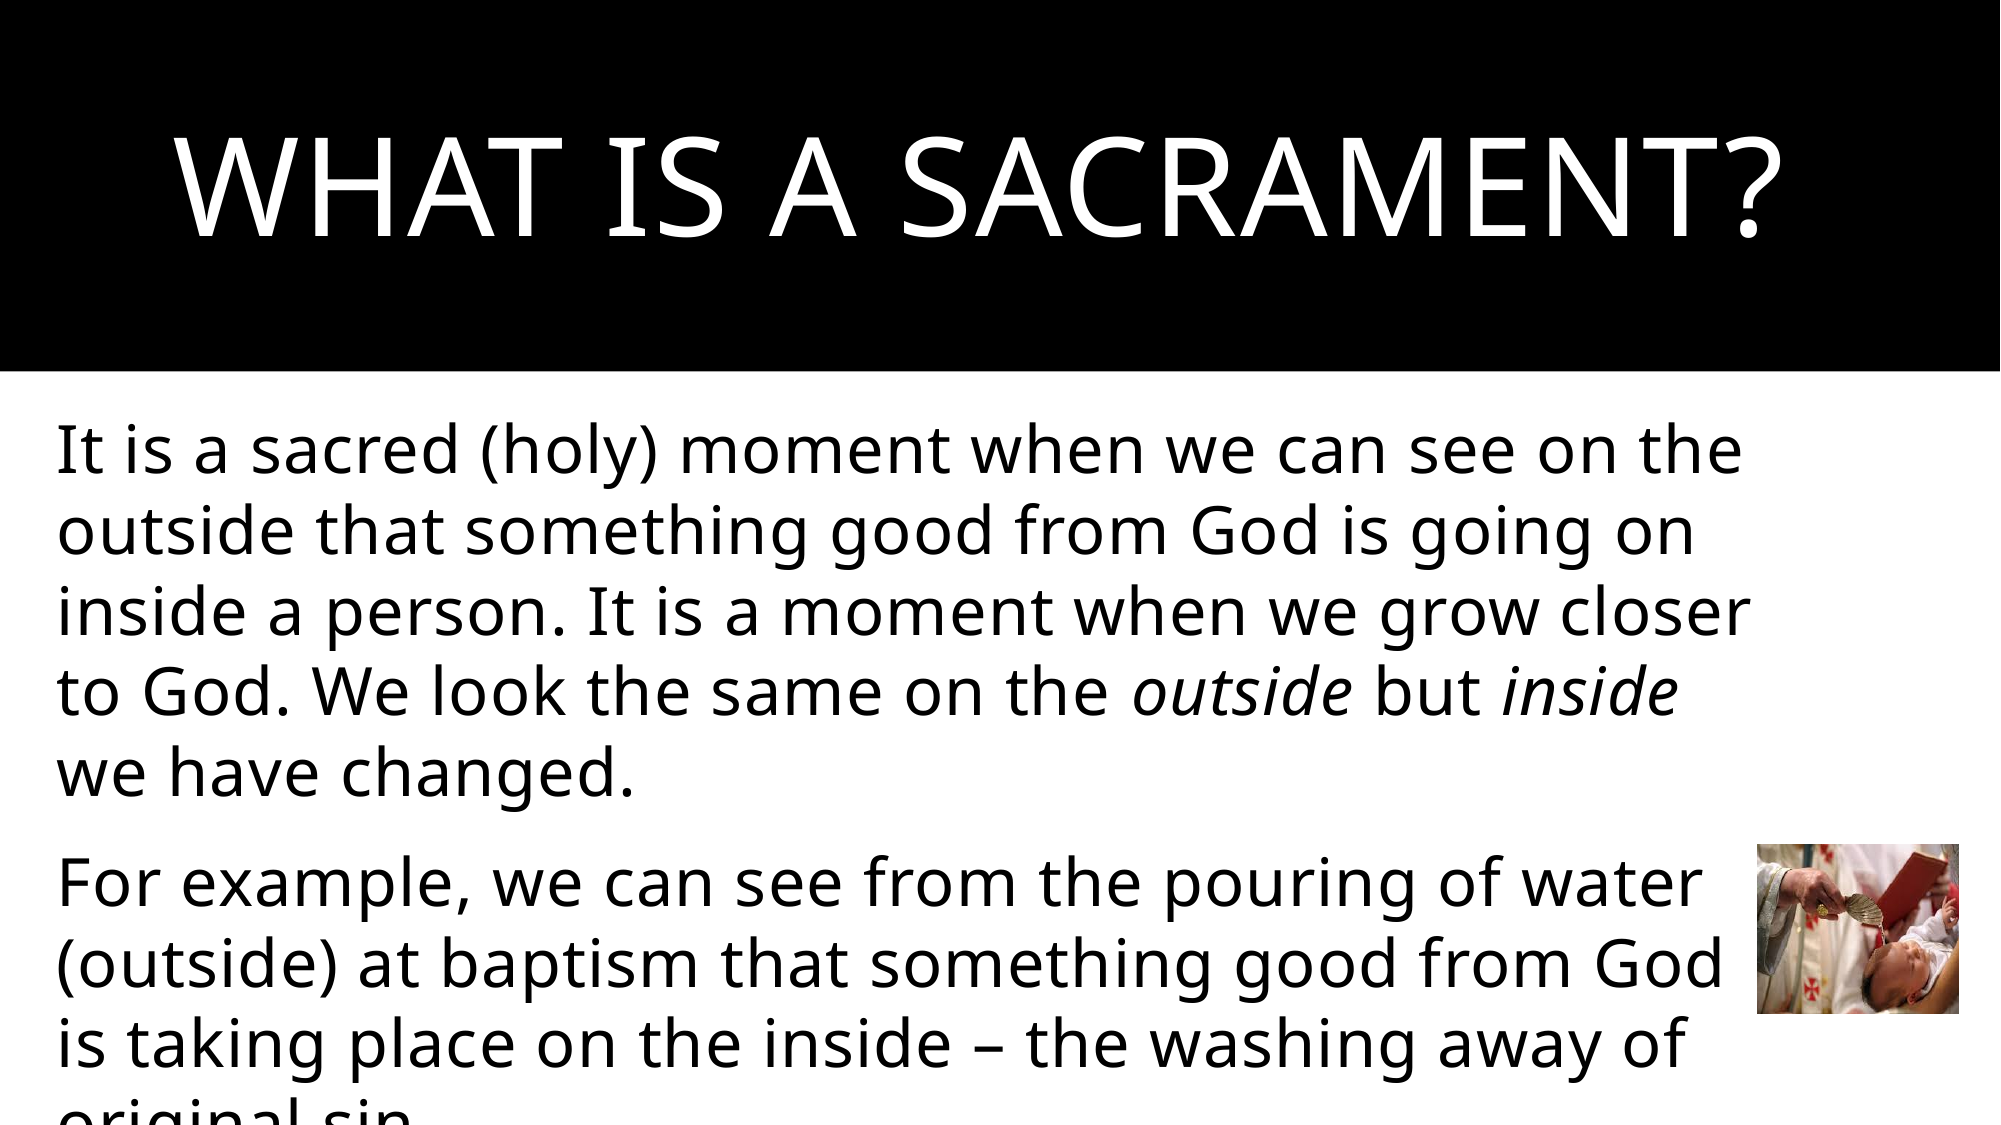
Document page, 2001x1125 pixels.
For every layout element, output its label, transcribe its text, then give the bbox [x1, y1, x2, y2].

title What is a sacrament? [157, 52, 1842, 332]
list It is a sacred (holy) moment when we can see on the outside that something good from God is going on inside a person. It is a moment when we grow closer to God. We look the same on the outside but inside we have changed. For example, we can see from the pouring of water (outside) at baptism that something good from God is taking place on the inside – the washing away of original sin. [41, 398, 1794, 1073]
picture [1757, 844, 1959, 1014]
